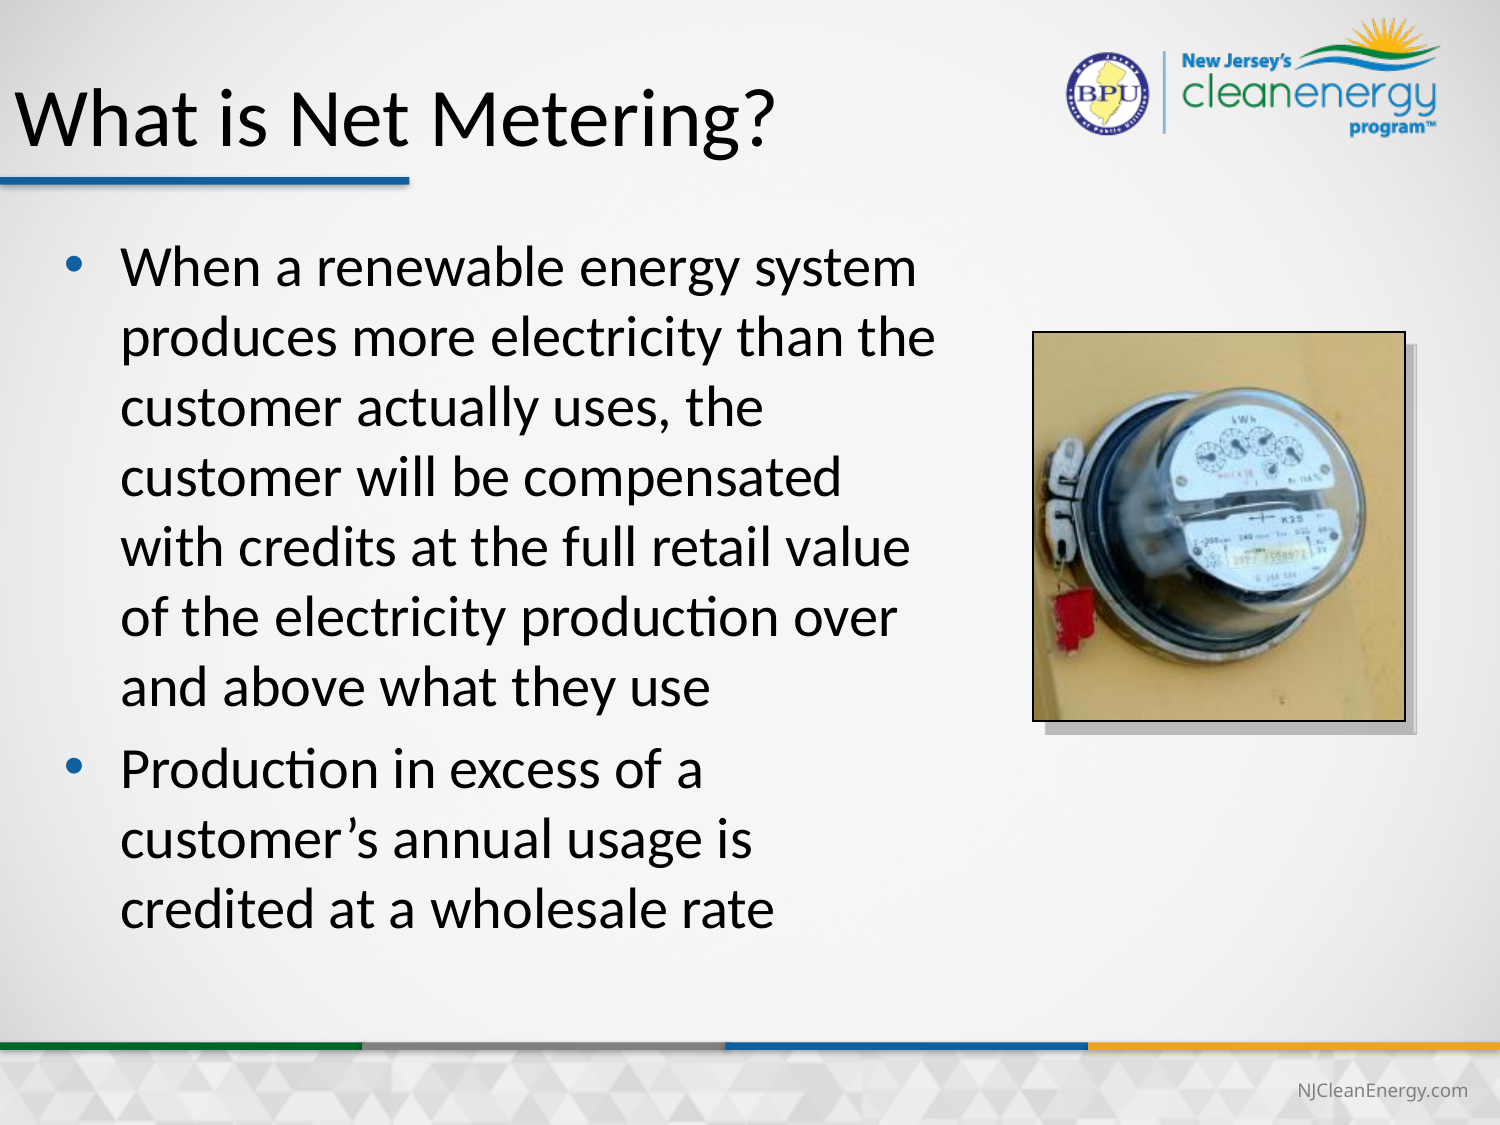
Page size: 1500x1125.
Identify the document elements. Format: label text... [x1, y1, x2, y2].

picture [0, 1050, 1500, 1125]
list What is Net Metering? [0, 56, 1007, 170]
picture [0, 0, 1500, 1042]
list When a renewable energy system produces more electricity than the customer actually uses, the customer will be compensated with credits at the full retail value of the electricity production over and above what they use Production in excess of a customer’s annual usage is credited at a wholesale rate [49, 220, 963, 969]
